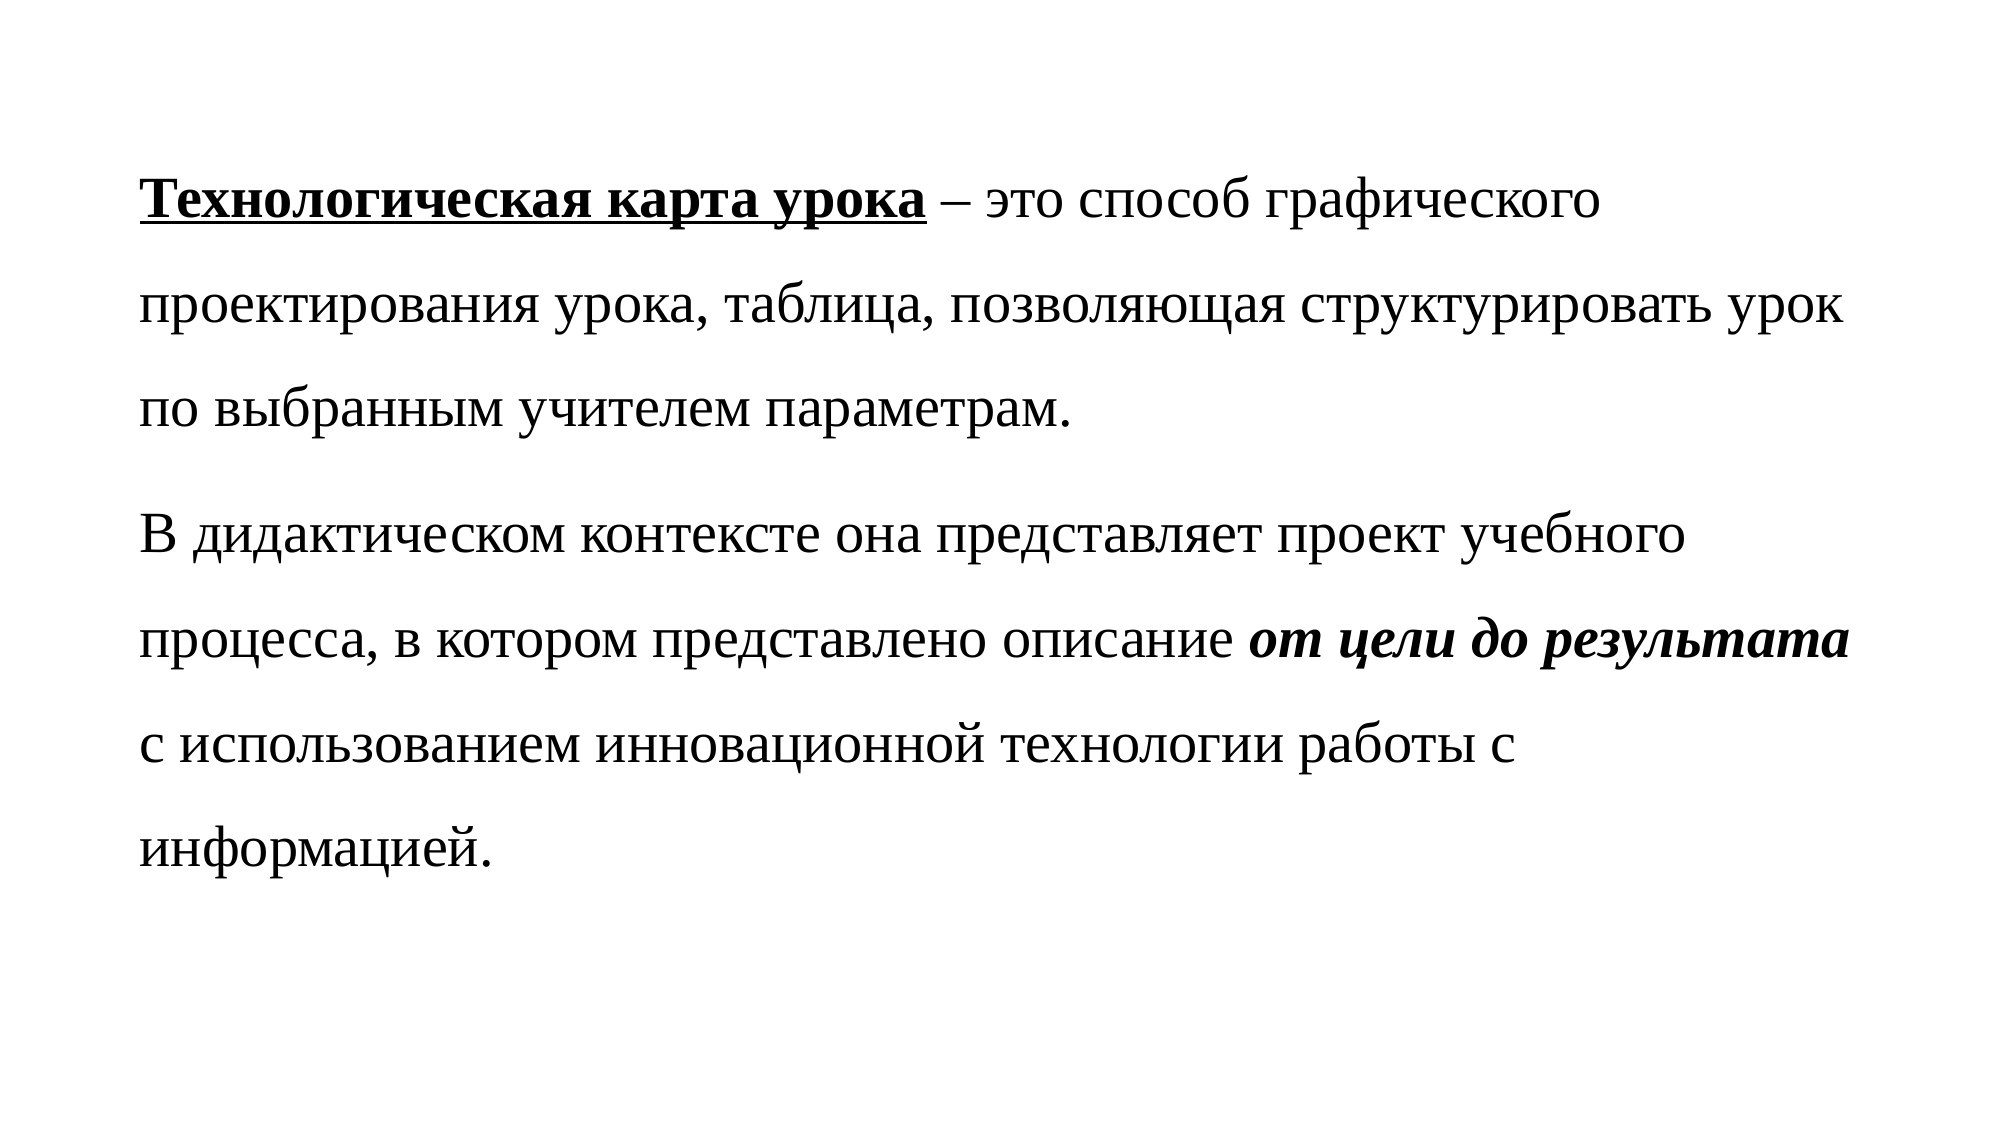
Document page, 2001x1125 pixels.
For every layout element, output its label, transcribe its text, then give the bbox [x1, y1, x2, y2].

list Технологическая карта урока – это способ графического проектирования урока, таблица, позволяющая структурировать урок по выбранным учителем параметрам. В дидактическом контексте она представляет проект учебного процесса, в котором представлено описание от цели до результата с использованием инновационной технологии работы с информацией. [124, 116, 1876, 1047]
